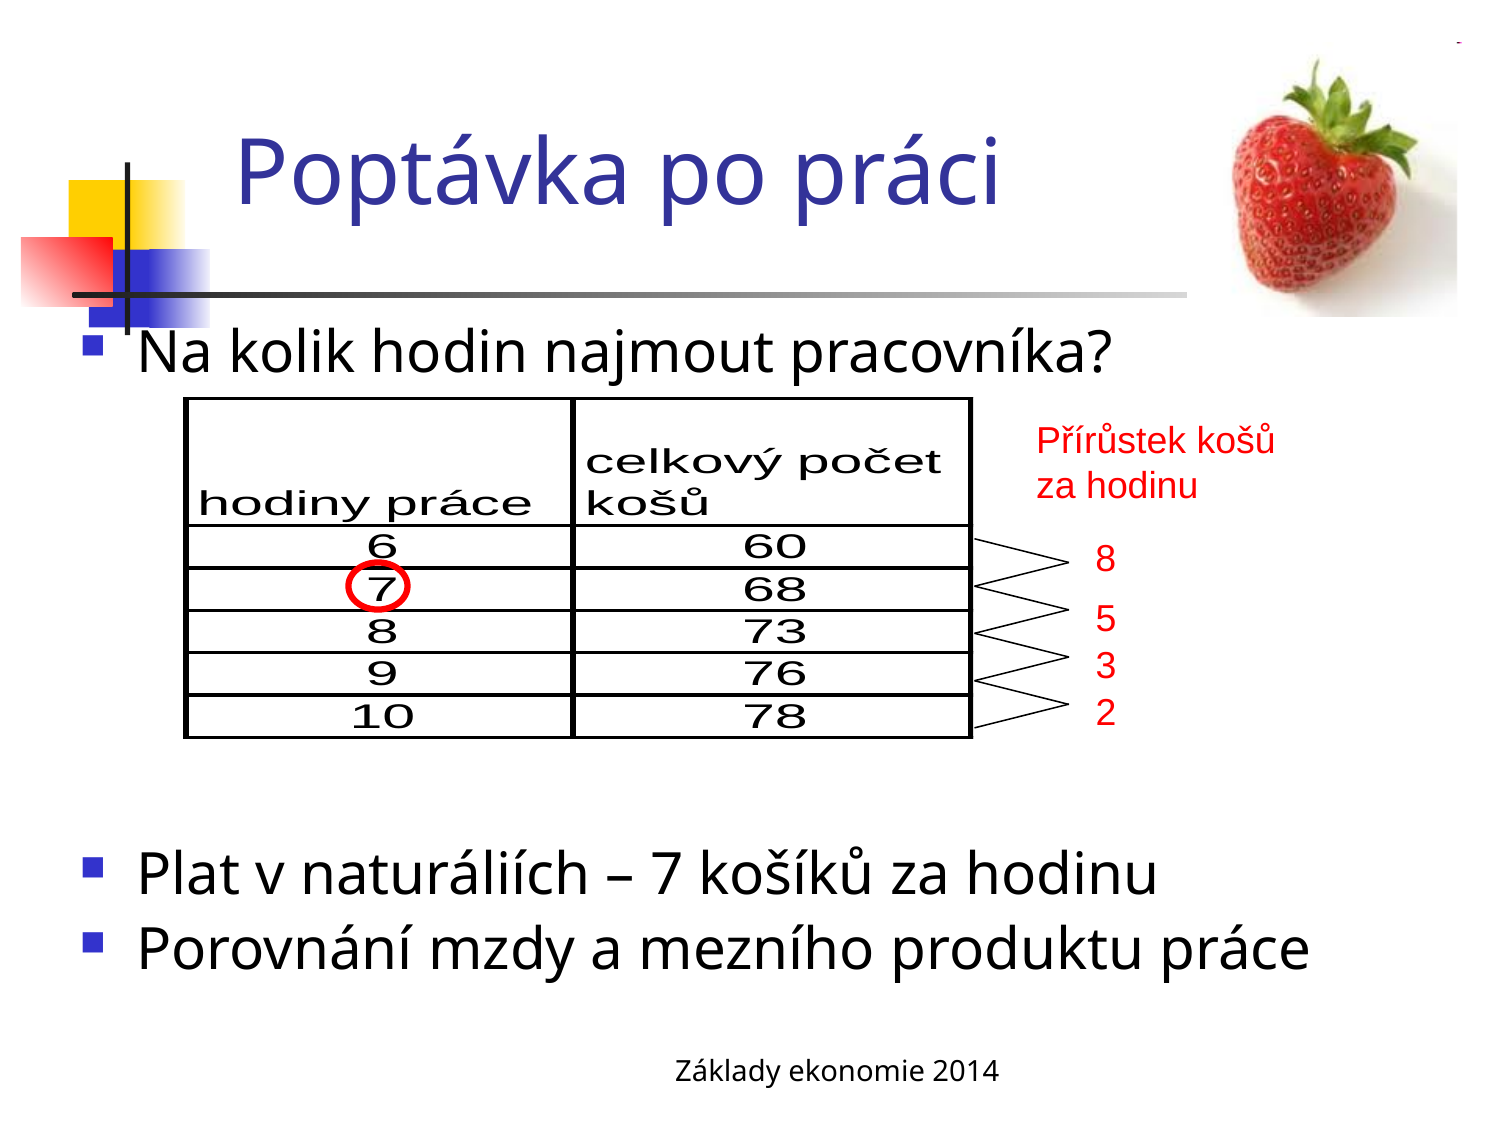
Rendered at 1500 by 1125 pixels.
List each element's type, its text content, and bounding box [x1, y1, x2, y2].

text_box Přírůstek košů za hodinu [1021, 408, 1341, 514]
picture [1186, 42, 1463, 317]
list Na kolik hodin najmout pracovníka? Plat v naturáliích – 7 košíků za hodinu Porovnání mzdy a mezního produktu práce [64, 314, 1415, 1057]
picture [182, 396, 975, 740]
text_box 8 [1080, 527, 1132, 586]
title Poptávka po práci [218, 42, 1185, 231]
text_box 5 [1080, 586, 1132, 633]
footer Základy ekonomie 2014 [600, 1057, 1075, 1100]
text_box 2 [1080, 680, 1132, 741]
text_box 3 [1080, 633, 1132, 680]
